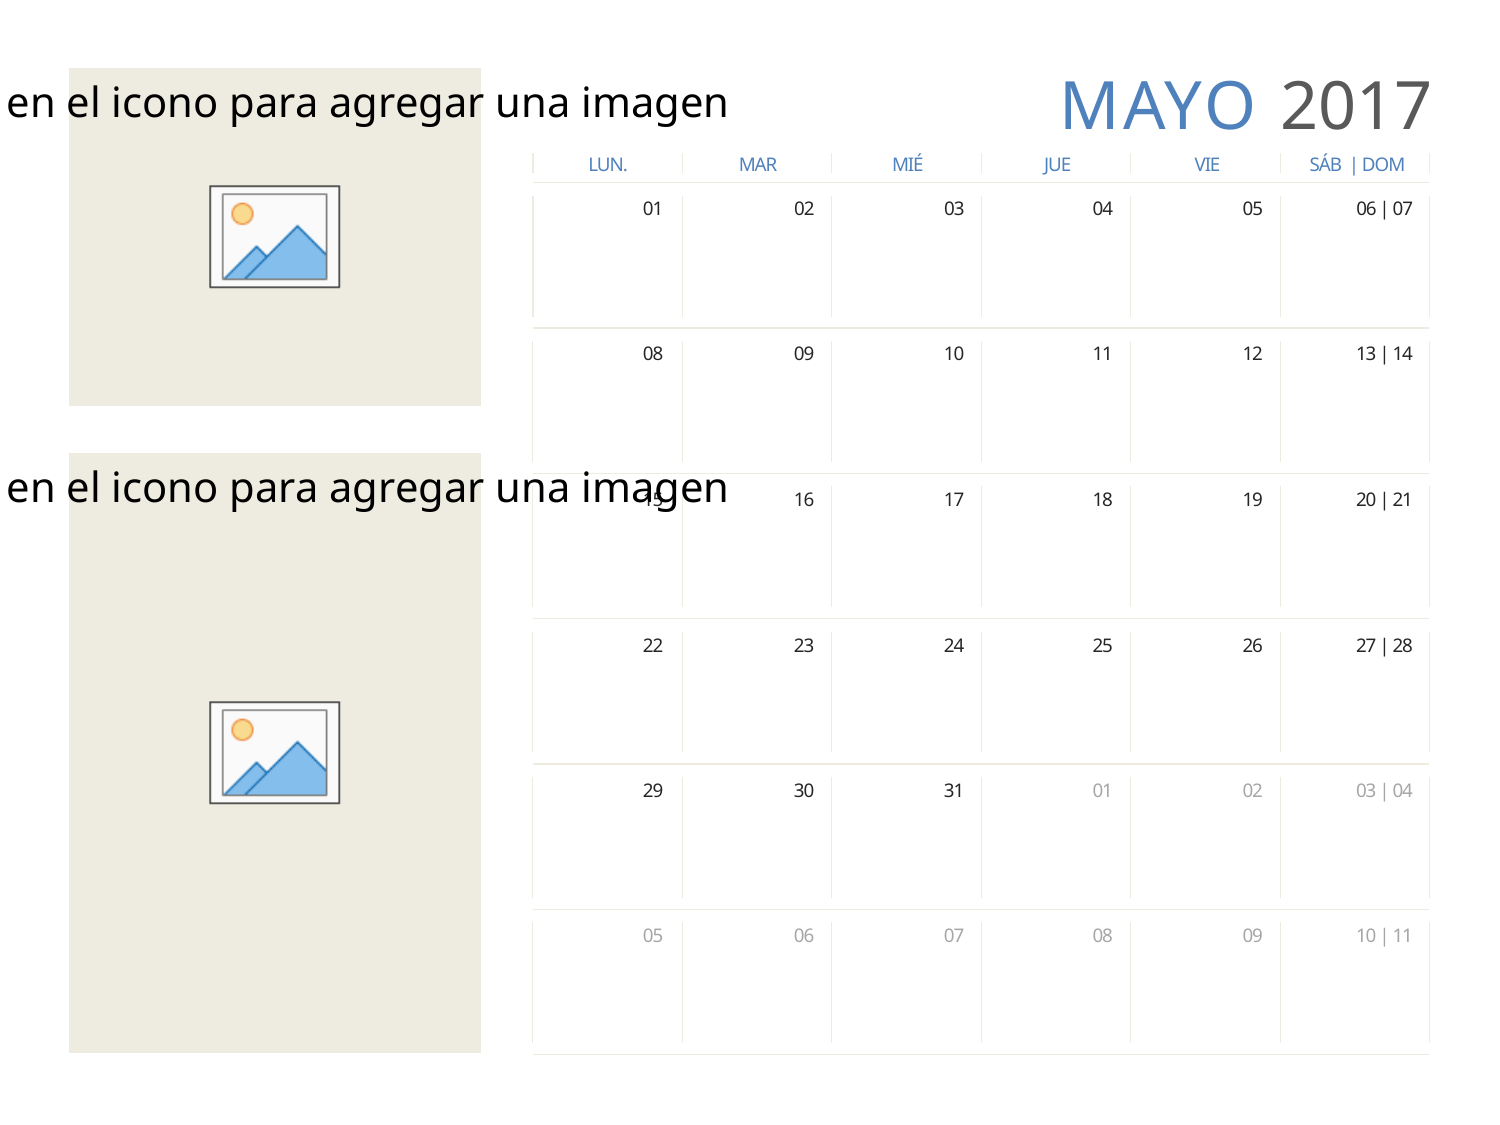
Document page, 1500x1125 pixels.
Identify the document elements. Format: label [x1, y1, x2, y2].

picture [68, 453, 482, 1054]
picture [68, 68, 482, 406]
